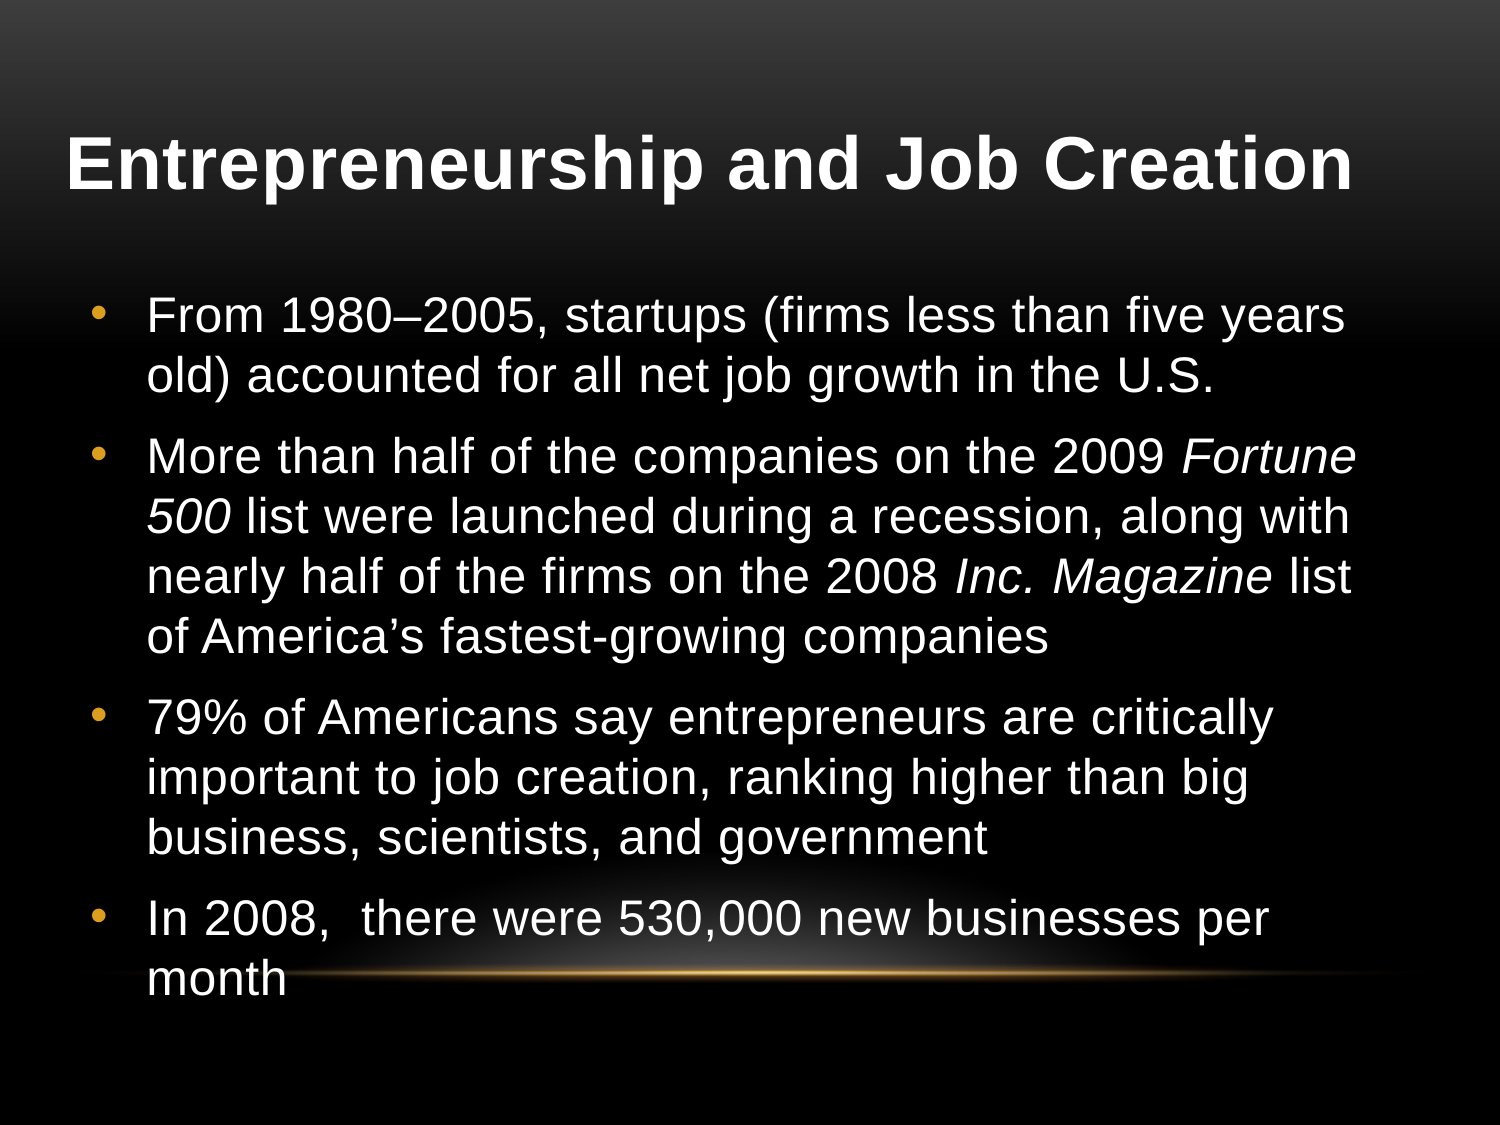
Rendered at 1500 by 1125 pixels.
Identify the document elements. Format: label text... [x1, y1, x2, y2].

picture [0, 0, 1500, 1125]
title Entrepreneurship and Job Creation [50, 24, 1425, 213]
list From 1980–2005, startups (firms less than five years old) accounted for all net job growth in the U.S. More than half of the companies on the 2009 Fortune 500 list were launched during a recession, along with nearly half of the firms on the 2008 Inc. Magazine list of America’s fastest-growing companies 79% of Americans say entrepreneurs are critically important to job creation, ranking higher than big business, scientists, and government In 2008, there were 530,000 new businesses per month [75, 275, 1425, 1055]
